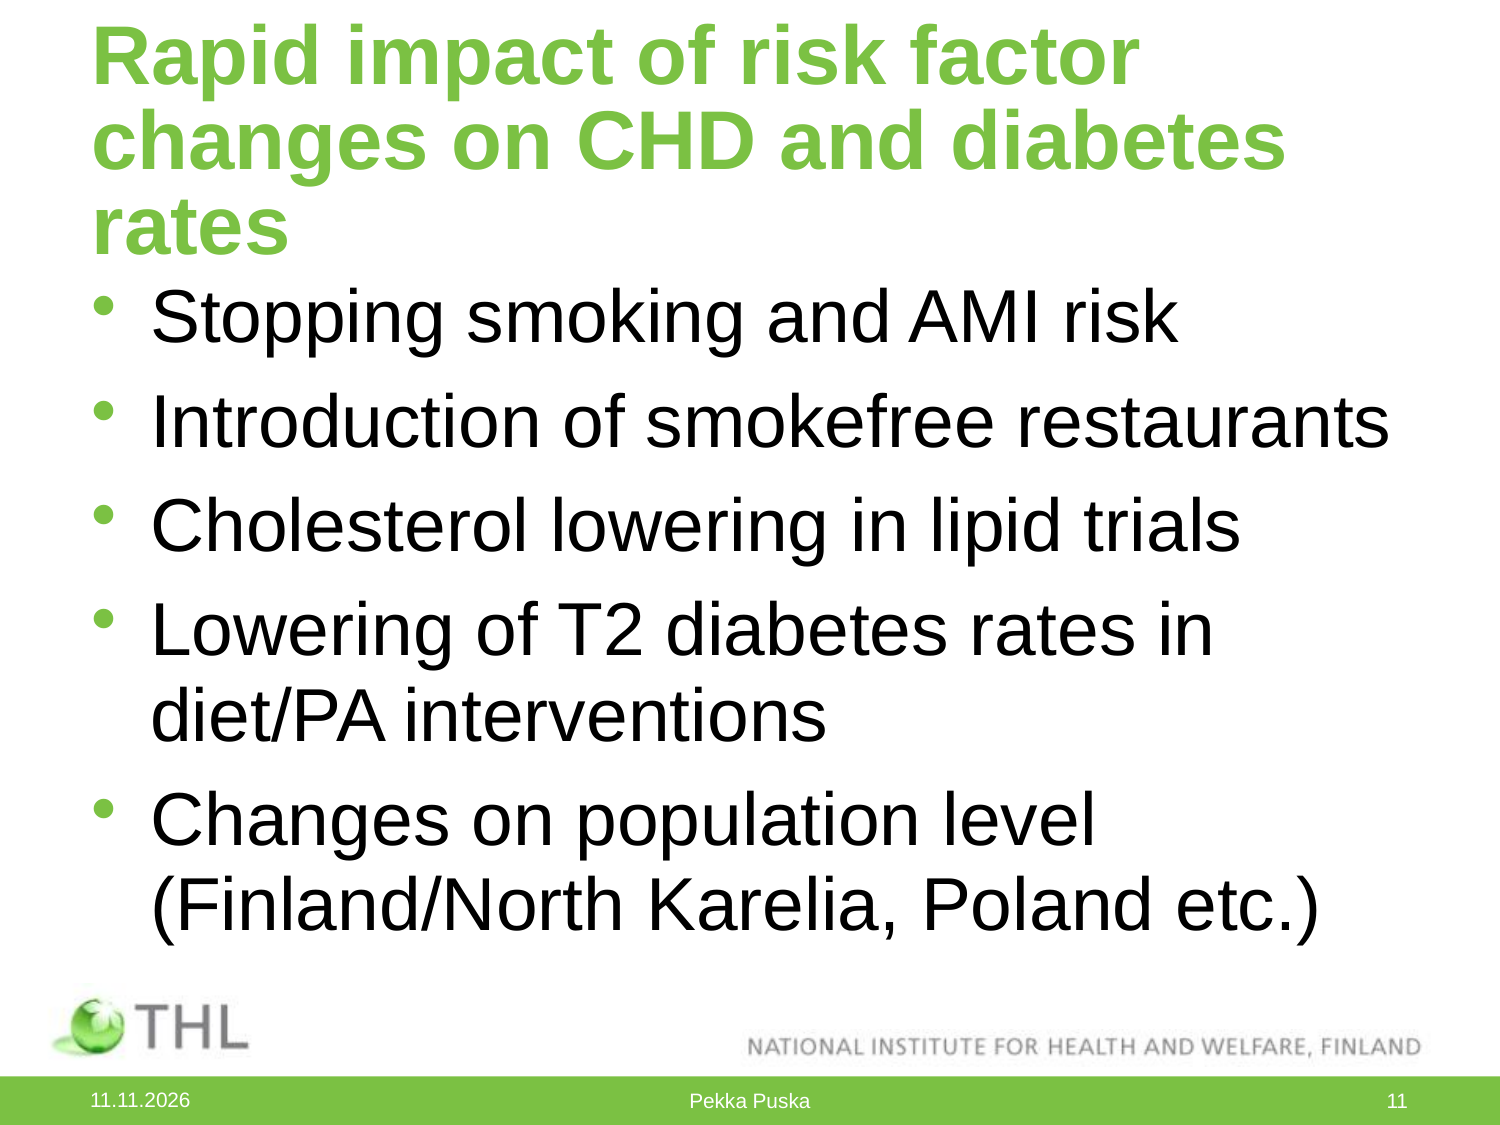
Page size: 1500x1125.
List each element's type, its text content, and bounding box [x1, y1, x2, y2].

slide_number 11 [1245, 1082, 1424, 1118]
footer Pekka Puska [253, 1082, 1245, 1118]
list Stopping smoking and AMI risk Introduction of smokefree restaurants Cholesterol lowering in lipid trials Lowering of T2 diabetes rates in diet/PA interventions Changes on population level (Finland/North Karelia, Poland etc.) [76, 266, 1426, 988]
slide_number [74, 1080, 255, 1118]
picture [24, 983, 275, 1067]
title Rapid impact of risk factor changes on CHD and diabetes rates [76, 113, 1424, 266]
picture [716, 1029, 1467, 1067]
